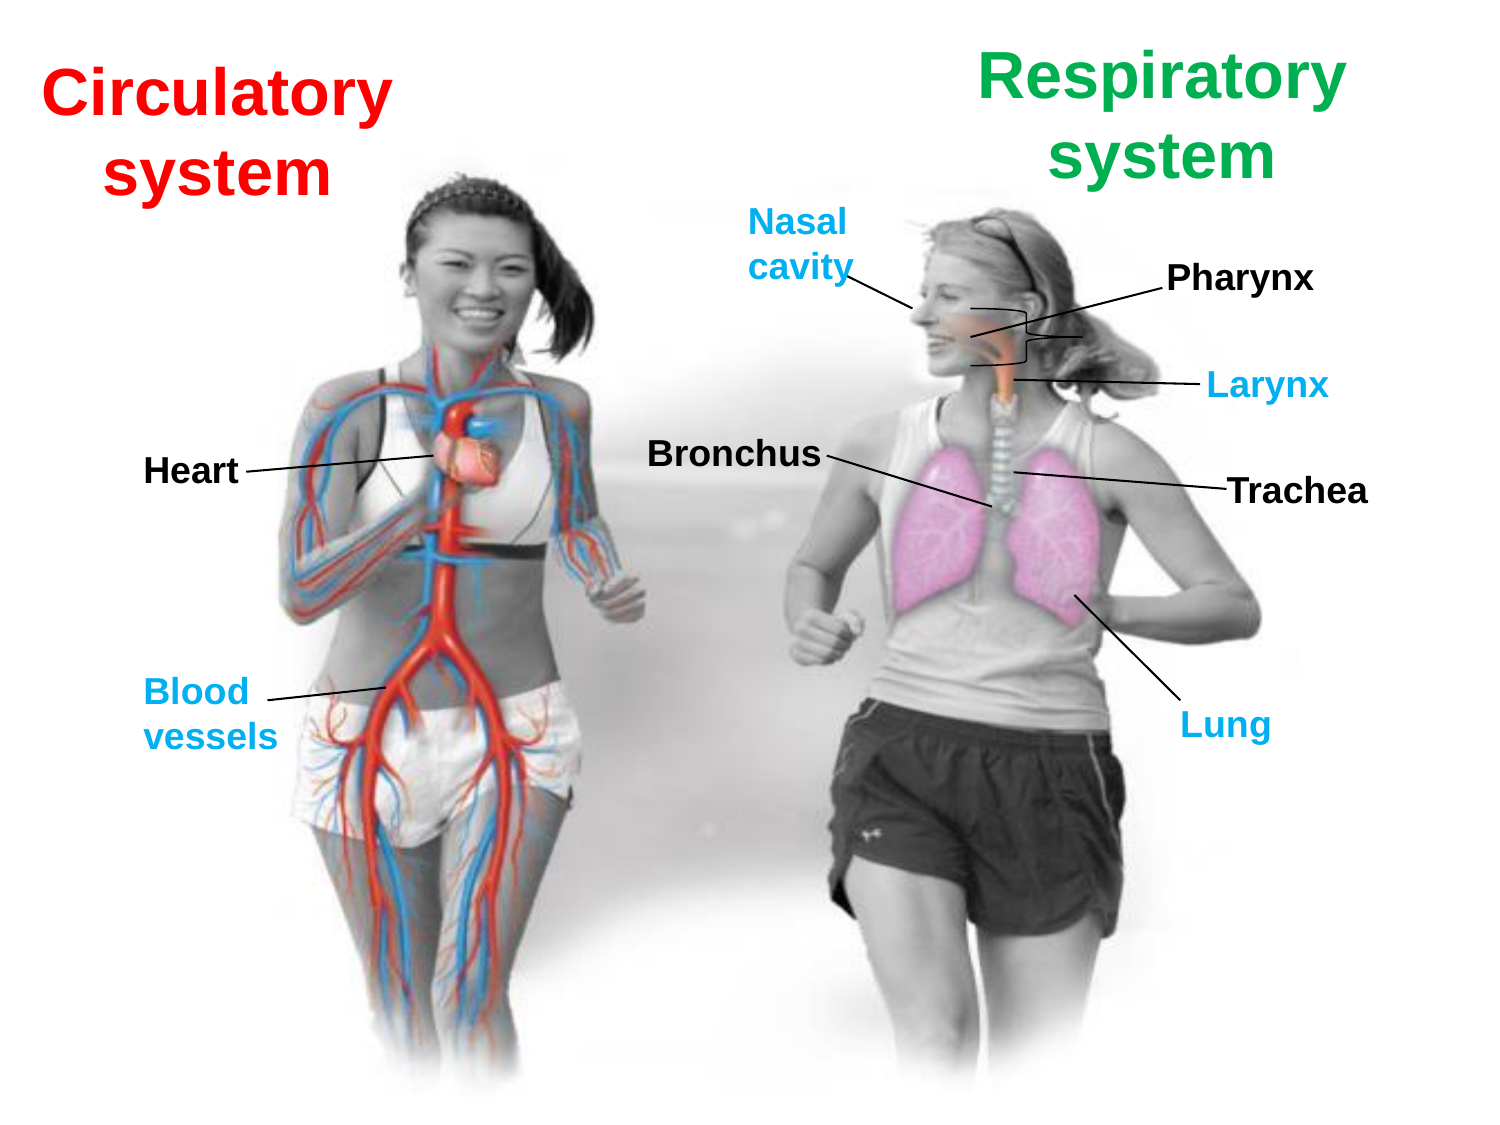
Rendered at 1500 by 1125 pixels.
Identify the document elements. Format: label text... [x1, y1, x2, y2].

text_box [845, 275, 913, 309]
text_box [245, 455, 434, 472]
picture [62, 28, 1473, 1097]
text_box Circulatory system [33, 49, 57, 210]
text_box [1013, 471, 1227, 490]
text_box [267, 687, 387, 701]
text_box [1013, 379, 1201, 385]
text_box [1082, 287, 1163, 338]
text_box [826, 455, 993, 507]
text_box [1074, 594, 1181, 701]
